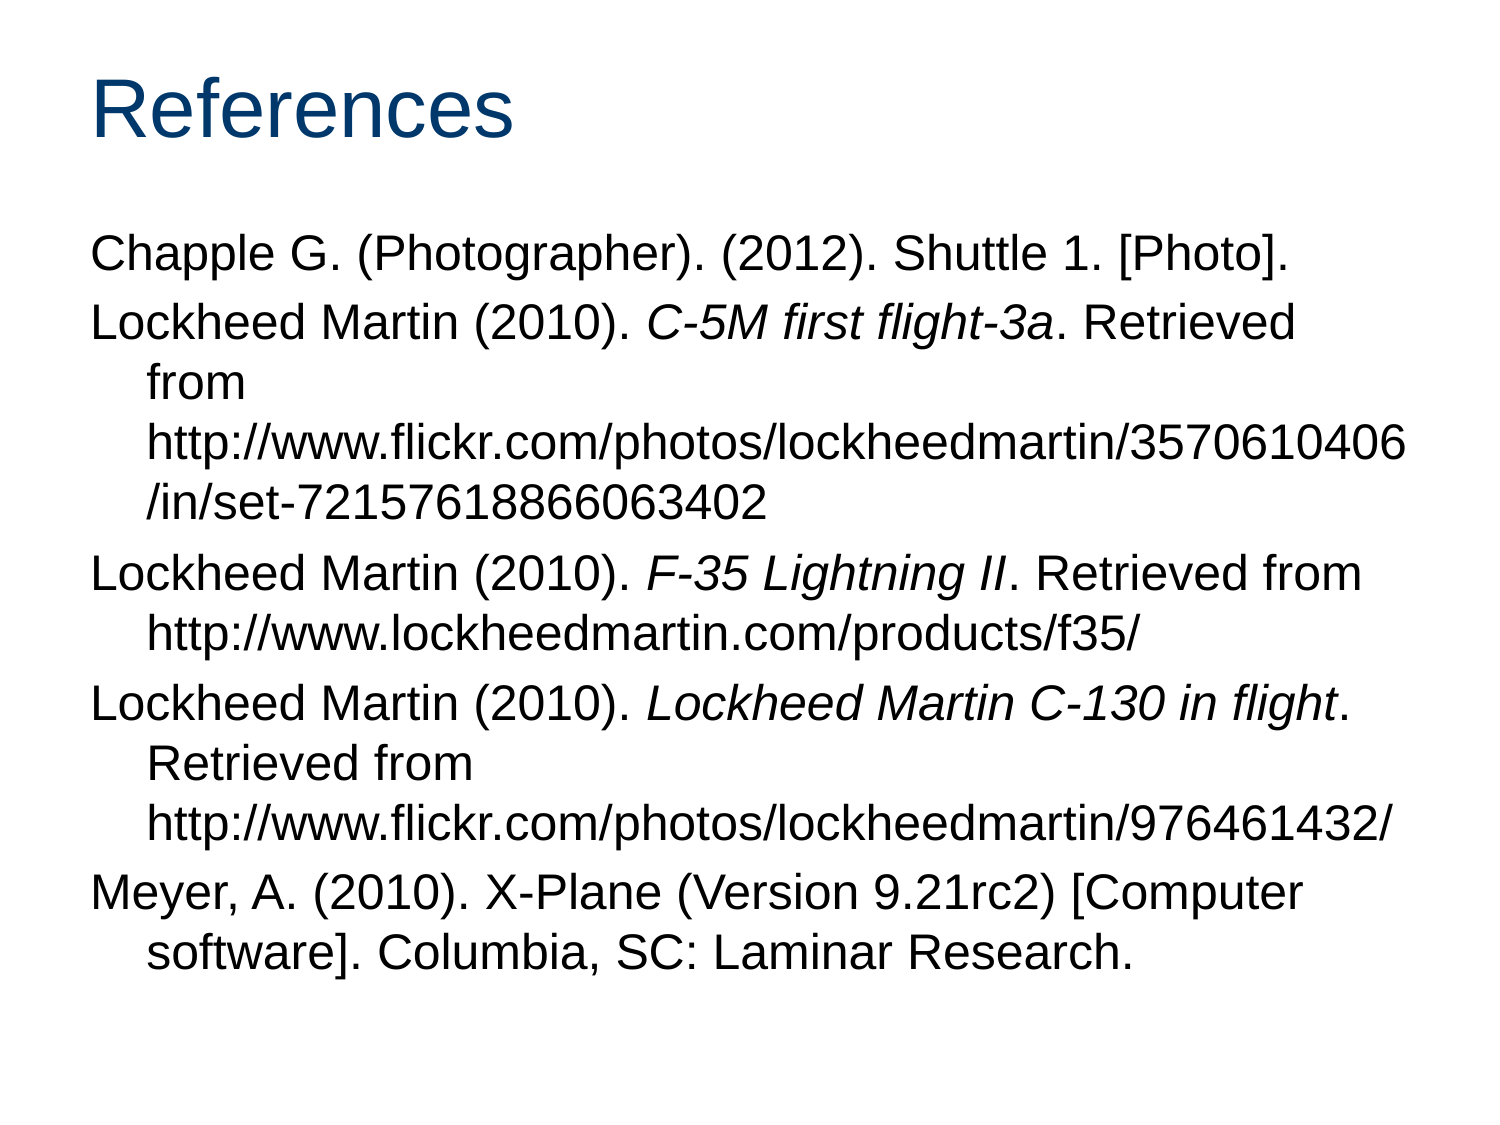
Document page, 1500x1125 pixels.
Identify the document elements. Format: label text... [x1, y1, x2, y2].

title References [74, 44, 1426, 163]
list Chapple G. (Photographer). (2012). Shuttle 1. [Photo]. Lockheed Martin (2010). C-5M first flight-3a. Retrieved from http://www.flickr.com/photos/lockheedmartin/3570610406/in/set-72157618866063402 Lockheed Martin (2010). F-35 Lightning II. Retrieved from http://www.lockheedmartin.com/products/f35/ Lockheed Martin (2010). Lockheed Martin C-130 in flight. Retrieved from http://www.flickr.com/photos/lockheedmartin/976461432/ Meyer, A. (2010). X-Plane (Version 9.21rc2) [Computer software]. Columbia, SC: Laminar Research. [74, 212, 1426, 1006]
